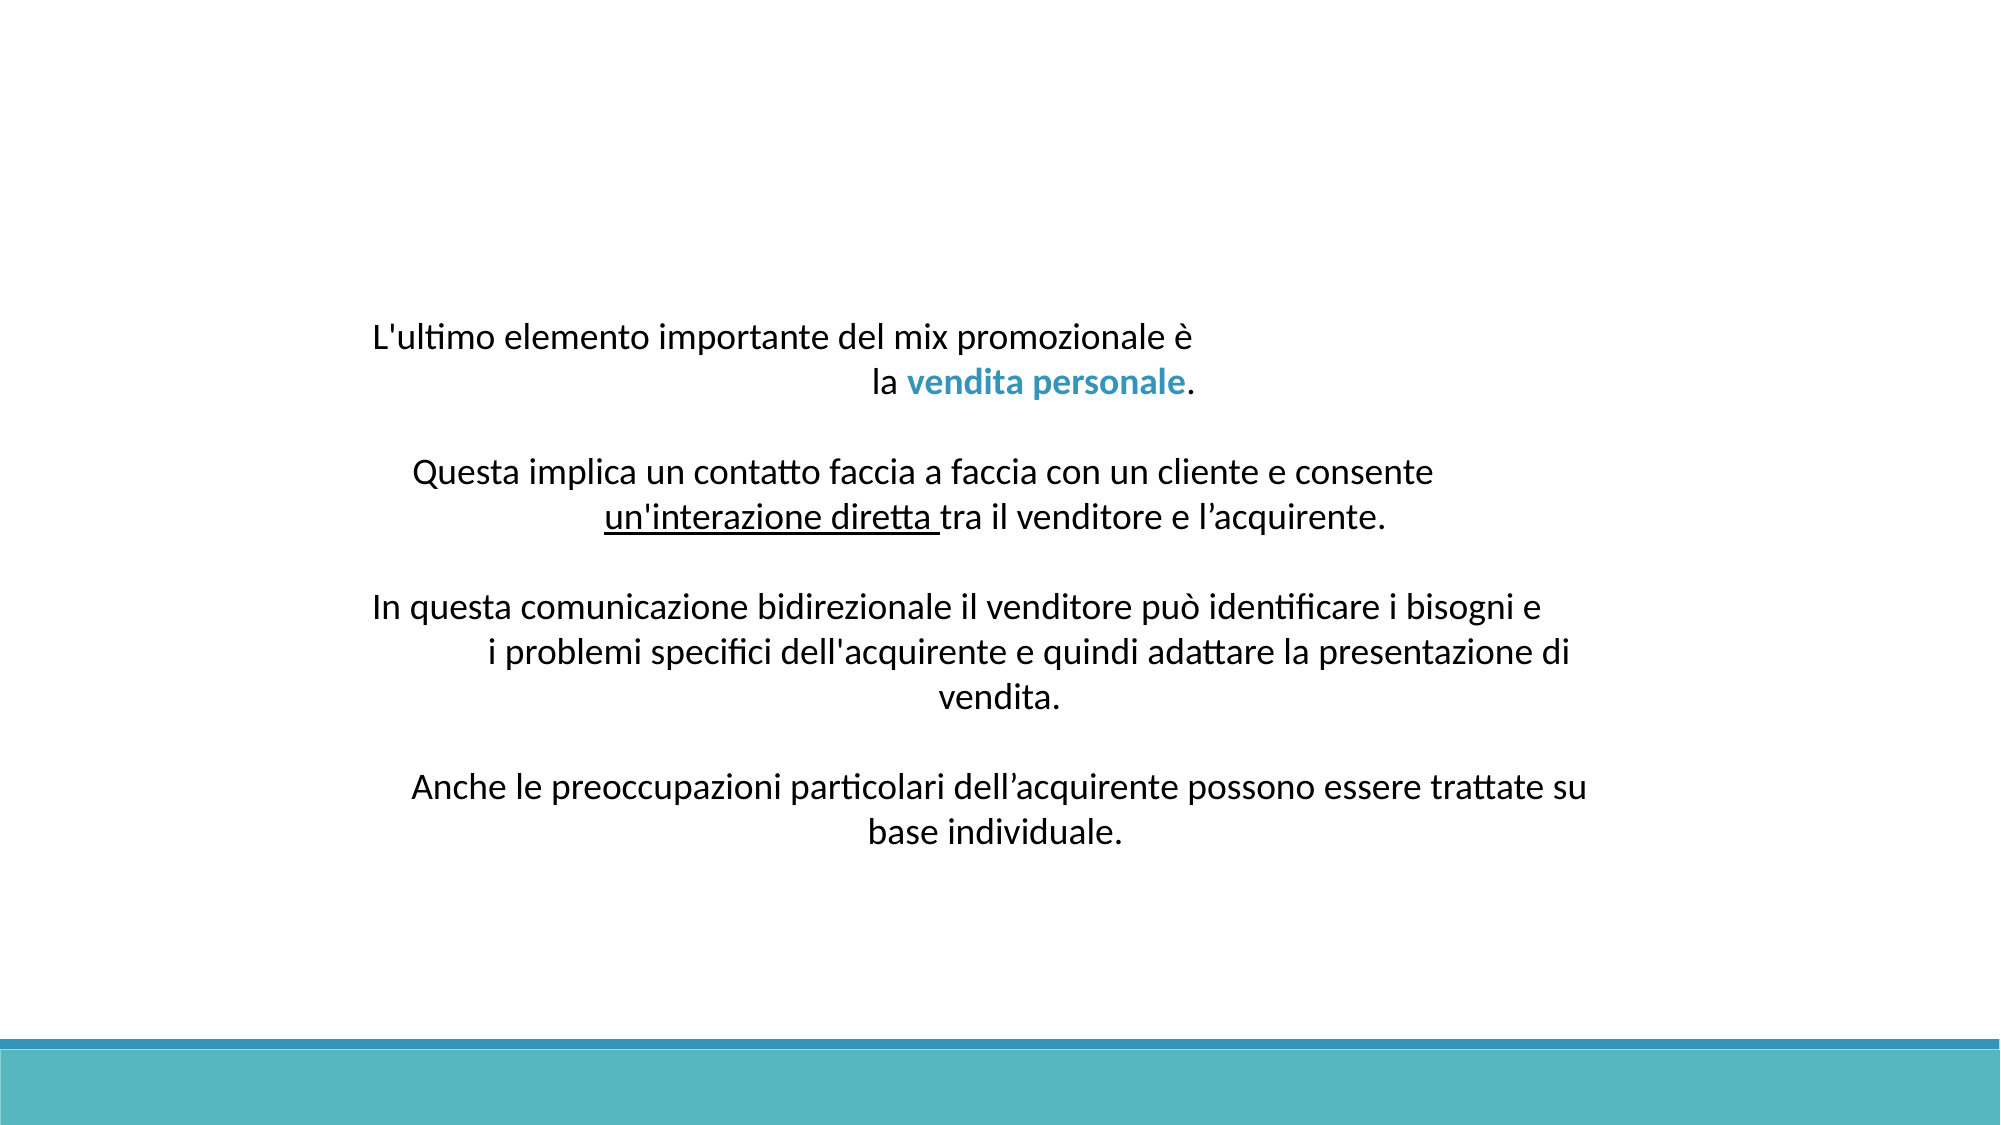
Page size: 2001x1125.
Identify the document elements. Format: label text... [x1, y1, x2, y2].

text_box L'ultimo elemento importante del mix promozionale è la vendita personale. Questa implica un contatto faccia a faccia con un cliente e consente un'interazione diretta tra il venditore e l’acquirente. In questa comunicazione bidirezionale il venditore può identificare i bisogni e i problemi specifici dell'acquirente e quindi adattare la presentazione di vendita. Anche le preoccupazioni particolari dell’acquirente possono essere trattate su base individuale. [357, 304, 1643, 860]
